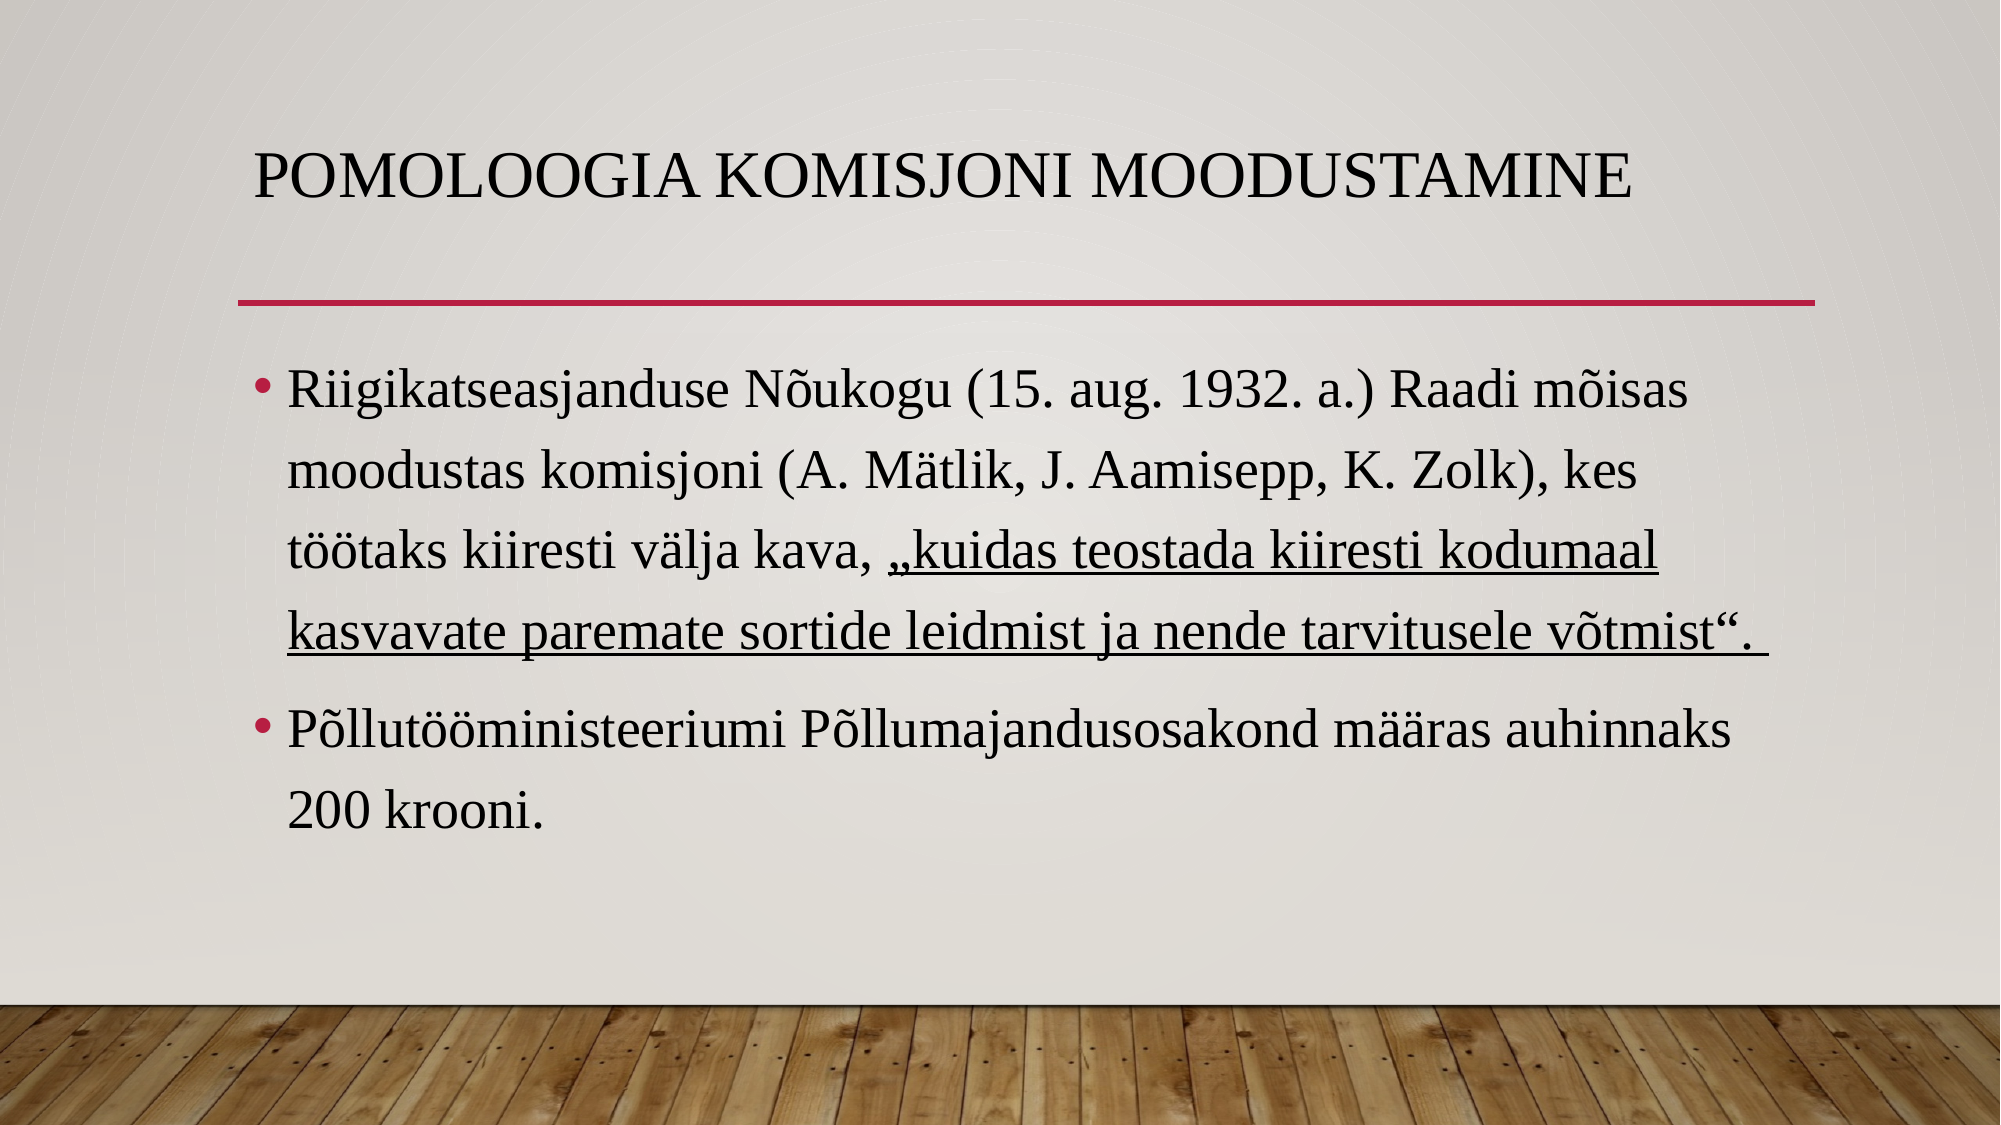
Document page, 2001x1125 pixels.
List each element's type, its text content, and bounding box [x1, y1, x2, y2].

title Pomoloogia Komisjoni moodustamine [238, 131, 1814, 305]
picture [0, 1005, 2000, 1125]
list Riigikatseasjanduse Nõukogu (15. aug. 1932. a.) Raadi mõisas moodustas komisjoni (A. Mätlik, J. Aamisepp, K. Zolk), kes töötaks kiiresti välja kava, „kuidas teostada kiiresti kodumaal kasvavate paremate sortide leidmist ja nende tarvitusele võtmist“. Põllutööministeeriumi Põllumajandusosakond määras auhinnaks 200 krooni. [238, 330, 1814, 897]
